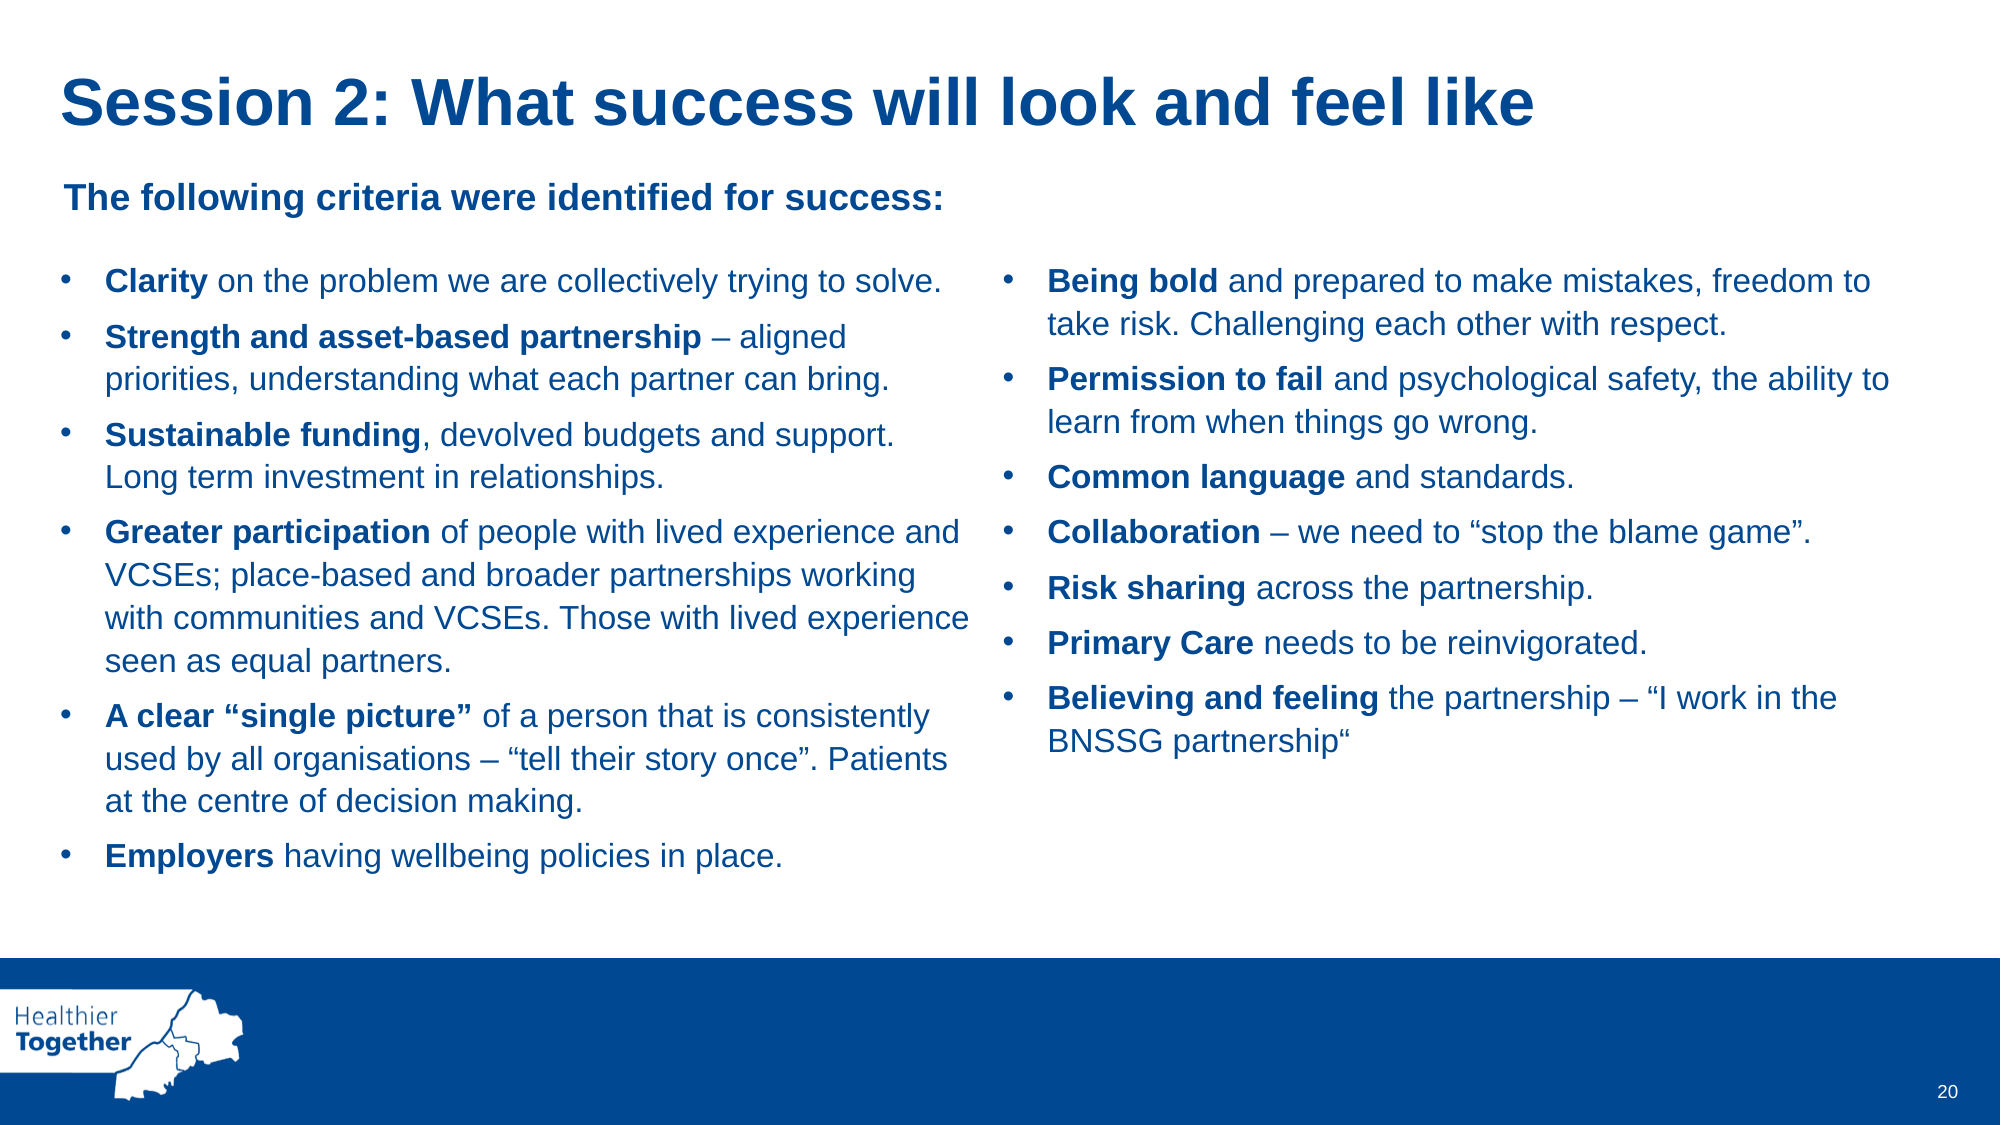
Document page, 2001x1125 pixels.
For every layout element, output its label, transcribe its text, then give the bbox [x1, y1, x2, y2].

list Clarity on the problem we are collectively trying to solve. Strength and asset-based partnership – aligned priorities, understanding what each partner can bring. Sustainable funding, devolved budgets and support. Long term investment in relationships. Greater participation of people with lived experience and VCSEs; place-based and broader partnerships working with communities and VCSEs. Those with lived experience seen as equal partners. A clear “single picture” of a person that is consistently used by all organisations – “tell their story once”. Patients at the centre of decision making. Employers having wellbeing policies in place. Being bold and prepared to make mistakes, freedom to take risk. Challenging each other with respect. Permission to fail and psychological safety, the ability to learn from when things go wrong. Common language and standards. Collaboration – we need to “stop the blame game”. Risk sharing across the partnership. Primary Care needs to be reinvigorated. Believing and feeling the partnership – “I work in the BNSSG partnership“ [24, 249, 1952, 916]
text_box The following criteria were identified for success: [48, 165, 1914, 226]
picture [0, 958, 2000, 1125]
list Session 2: What success will look and feel like [24, 60, 1952, 230]
slide_number 20 [1523, 1060, 1974, 1121]
